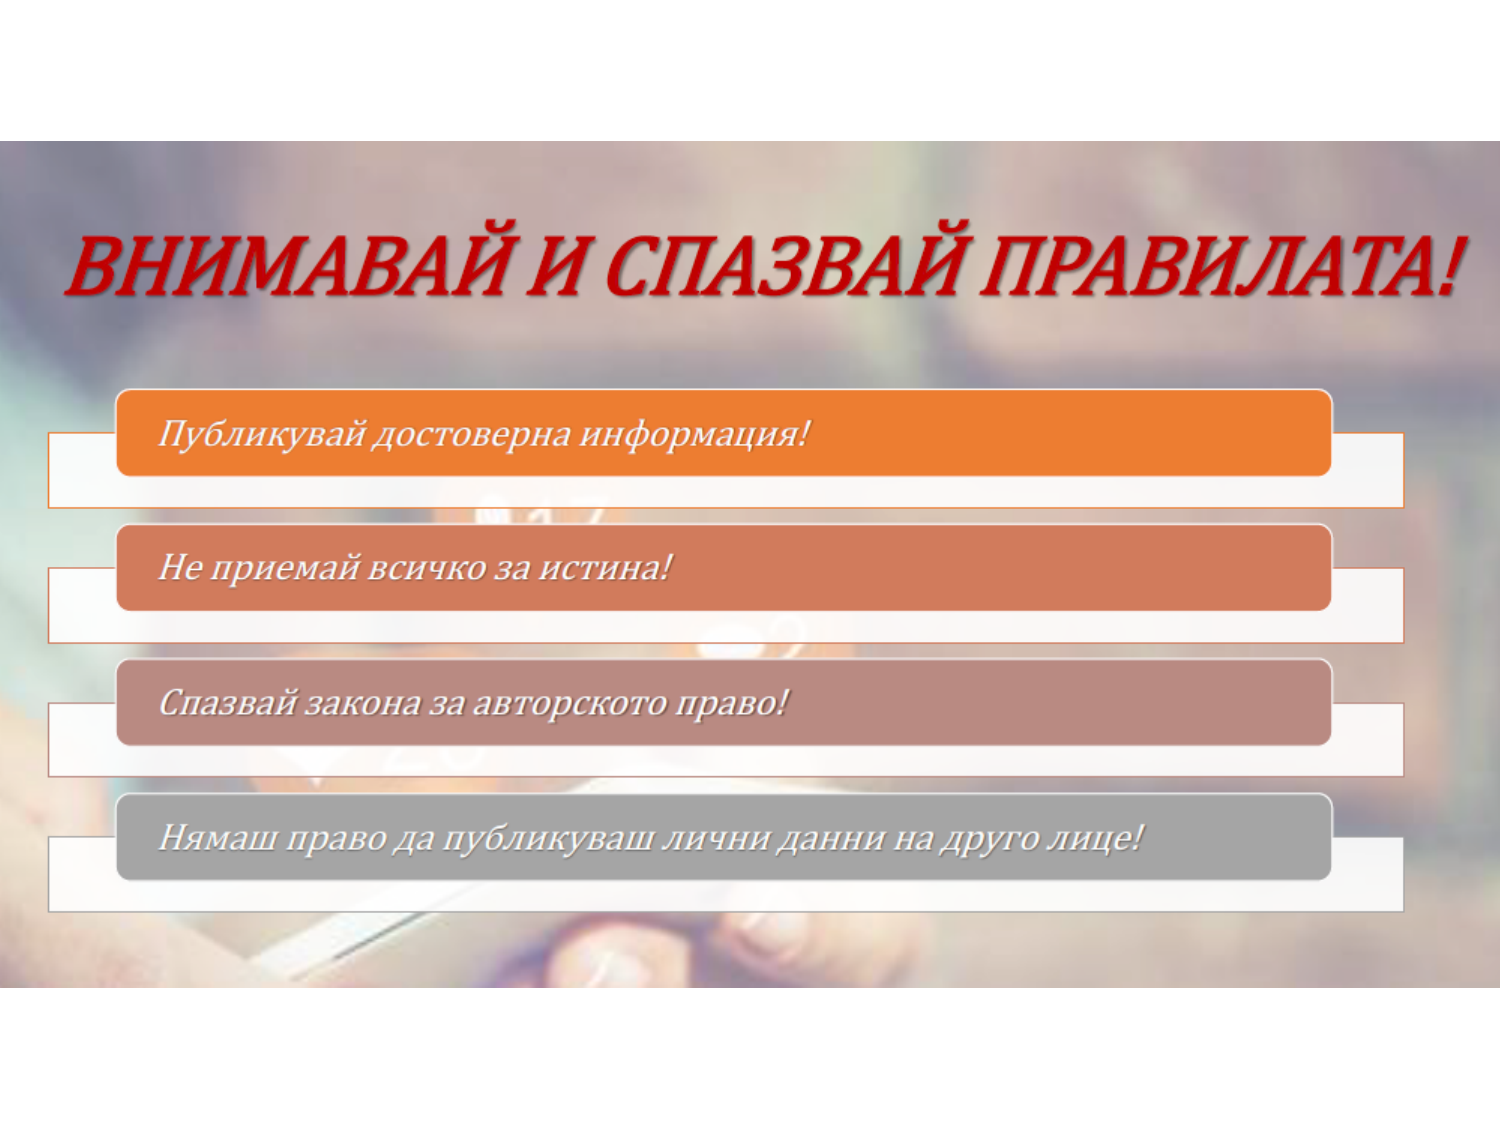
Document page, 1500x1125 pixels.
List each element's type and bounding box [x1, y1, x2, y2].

picture [0, 140, 1500, 988]
